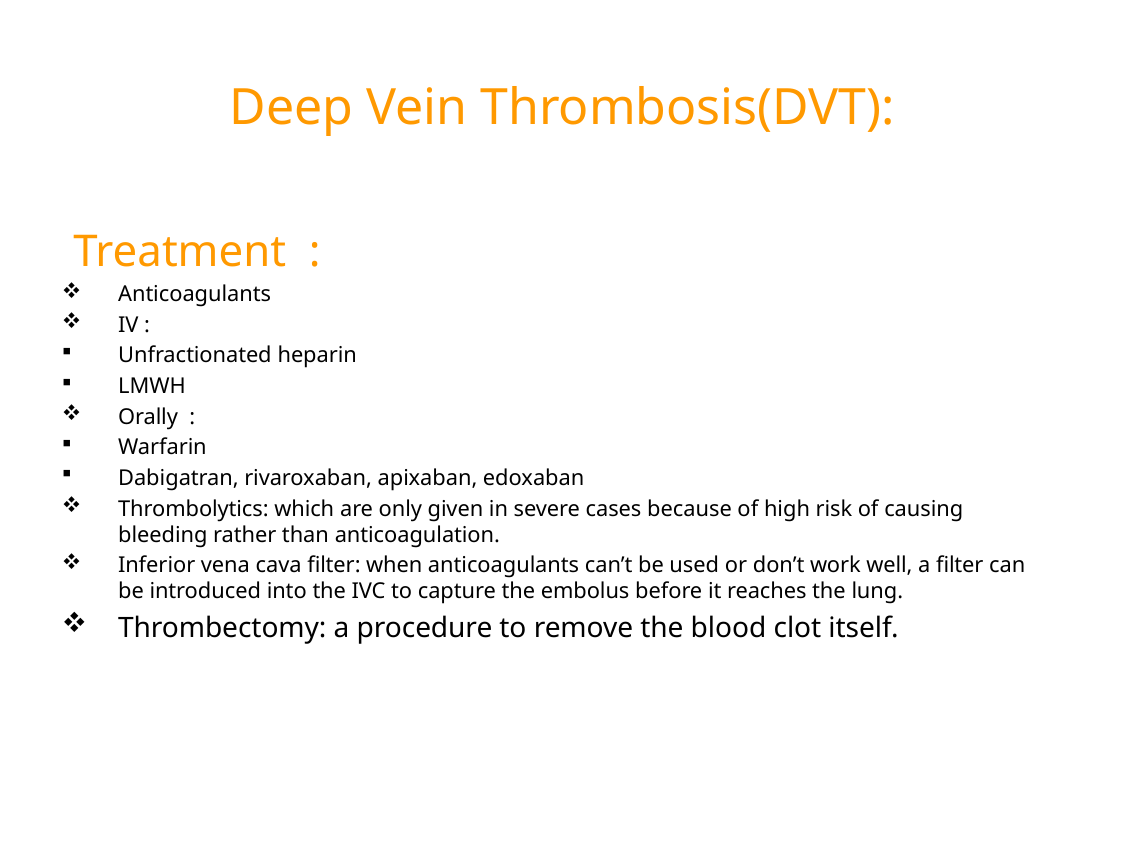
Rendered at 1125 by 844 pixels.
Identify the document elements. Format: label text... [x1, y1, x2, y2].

title Deep Vein Thrombosis(DVT): [56, 33, 1069, 175]
list Treatment : Anticoagulants IV : Unfractionated heparin LMWH Orally : Warfarin Dabigatran, rivaroxaban, apixaban, edoxaban Thrombolytics: which are only given in severe cases because of high risk of causing bleeding rather than anticoagulation. Inferior vena cava filter: when anticoagulants can’t be used or don’t work well, a filter can be introduced into the IVC to capture the embolus before it reaches the lung. Thrombectomy: a procedure to remove the blood clot itself. [46, 215, 1060, 672]
